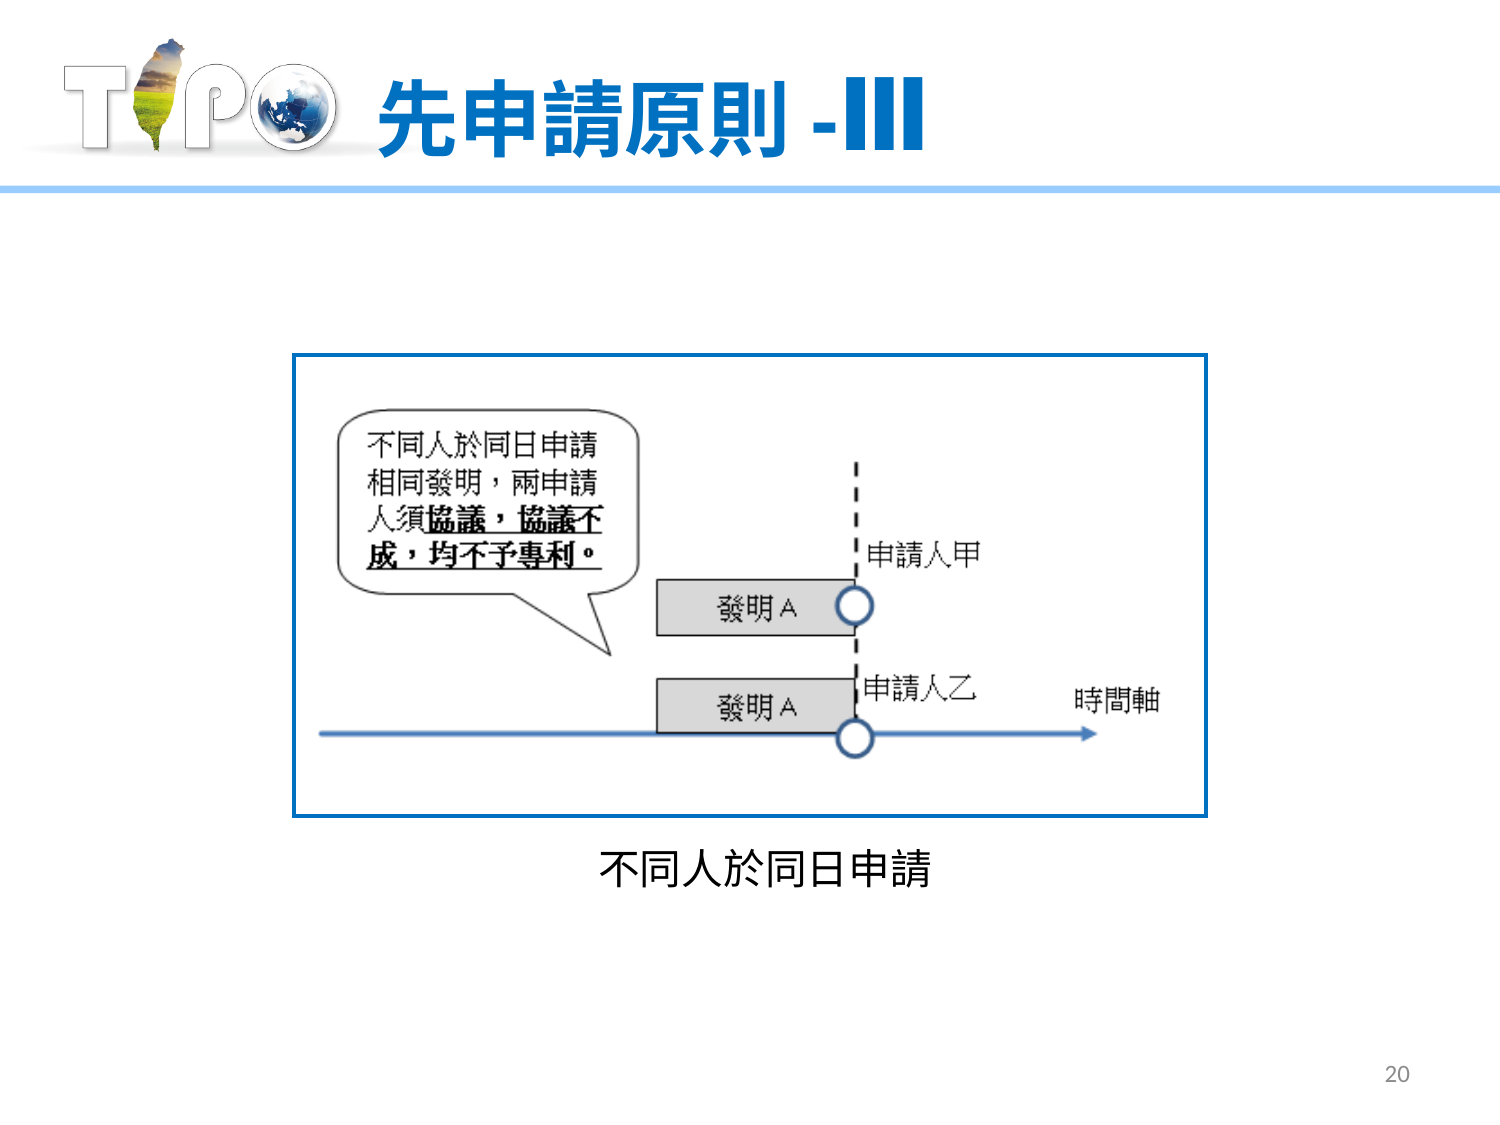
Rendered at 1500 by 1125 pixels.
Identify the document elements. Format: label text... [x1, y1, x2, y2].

title 先申請原則-Ⅲ [360, 42, 1447, 185]
picture [3, 28, 423, 170]
text_box [294, 355, 1206, 817]
picture [317, 408, 1182, 764]
slide_number 20 [1074, 1042, 1425, 1103]
text_box 不同人於同日申請 [583, 835, 948, 901]
